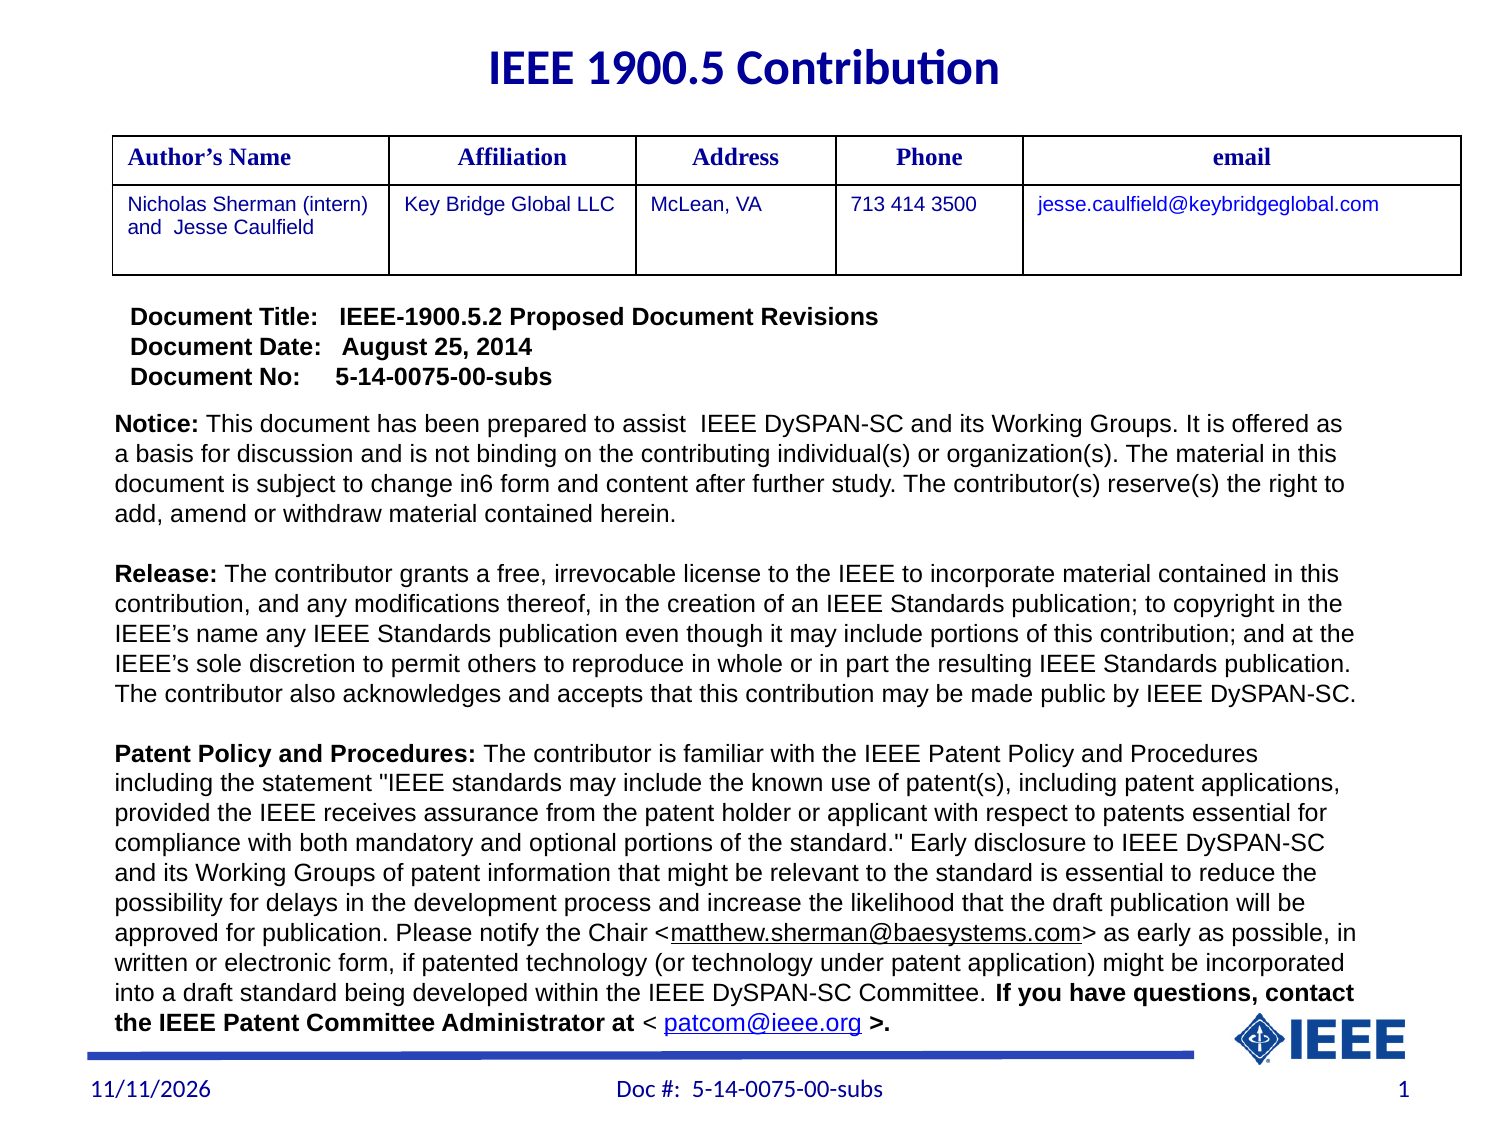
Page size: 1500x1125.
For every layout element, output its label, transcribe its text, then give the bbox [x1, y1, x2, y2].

table_cell Nicholas Sherman (intern) and Jesse Caulfield [113, 186, 388, 274]
table_header Author’s Name [113, 137, 388, 184]
text_box Document Title: IEEE-1900.5.2 Proposed Document Revisions Document Date: August 25, 2014 Document No: 5-14-0075-00-subs [115, 293, 896, 398]
slide_number 1 [1074, 1057, 1425, 1118]
table_cell jesse.caulfield@keybridgeglobal.com [1024, 186, 1460, 274]
table_header Phone [837, 137, 1022, 184]
table_cell McLean, VA [637, 186, 835, 274]
footer Doc #: 5-14-0075-00-subs [512, 1057, 988, 1118]
text_box IEEE 1900.5 Contribution [473, 27, 1027, 102]
table_header email [1024, 137, 1460, 184]
table_cell Key Bridge Global LLC [390, 186, 635, 274]
picture [1375, 1011, 1406, 1057]
table_header Affiliation [390, 137, 635, 184]
table_header Address [637, 137, 835, 184]
table_cell 713 414 3500 [837, 186, 1022, 274]
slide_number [75, 1057, 425, 1118]
text_box Notice: This document has been prepared to assist IEEE DySPAN-SC and its Working Groups. It is offered as a basis for discussion and is not binding on the contributing individual(s) or organization(s). The material in this document is subject to change in6 form and content after further study. The contributor(s) reserve(s) the right to add, amend or withdraw material contained herein. Release: The contributor grants a free, irrevocable license to the IEEE to incorporate material contained in this contribution, and any modifications thereof, in the creation of an IEEE Standards publication; to copyright in the IEEE’s name any IEEE Standards publication even though it may include portions of this contribution; and at the IEEE’s sole discretion to permit others to reproduce in whole or in part the resulting IEEE Standards publication. The contributor also acknowledges and accepts that this contribution may be made public by IEEE DySPAN-SC. Patent Policy and Procedures: The contributor is familiar with the IEEE Patent Policy and Procedures including the statement "IEEE standards may include the known use of patent(s), including patent applications, provided the IEEE receives assurance from the patent holder or applicant with respect to patents essential for compliance with both mandatory and optional portions of the standard." Early disclosure to IEEE DySPAN-SC and its Working Groups of patent information that might be relevant to the standard is essential to reduce the possibility for delays in the development process and increase the likelihood that the draft publication will be approved for publication. Please notify the Chair <matthew.sherman@baesystems.com> as early as possible, in written or electronic form, if patented technology (or technology under patent application) might be incorporated into a draft standard being developed within the IEEE DySPAN-SC Committee. If you have questions, contact the IEEE Patent Committee Administrator at < patcom@ieee.org >. [99, 400, 1375, 1074]
